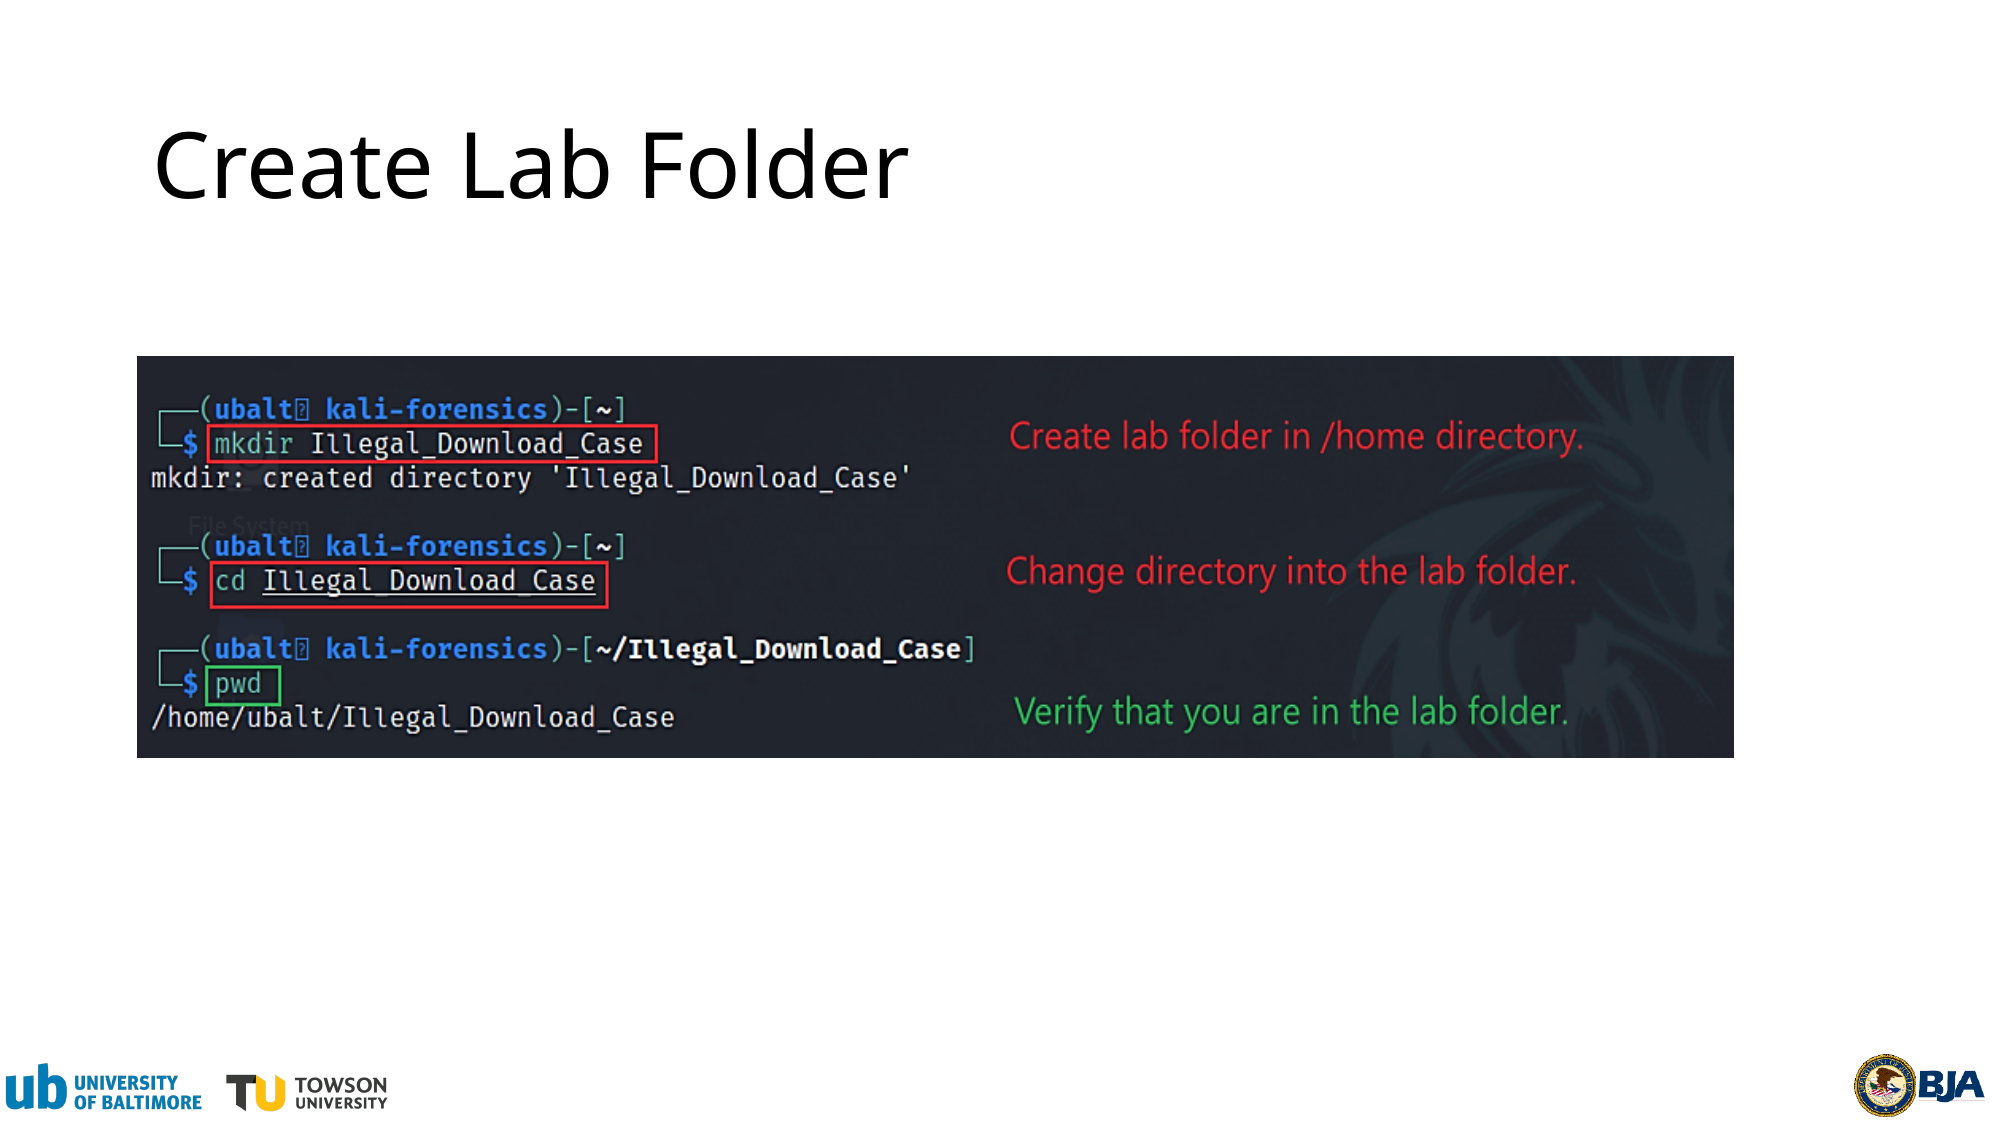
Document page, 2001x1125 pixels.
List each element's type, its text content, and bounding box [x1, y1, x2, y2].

picture [0, 1031, 407, 1125]
picture [1854, 1054, 1986, 1117]
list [137, 356, 1734, 758]
title Create Lab Folder [137, 59, 1863, 278]
